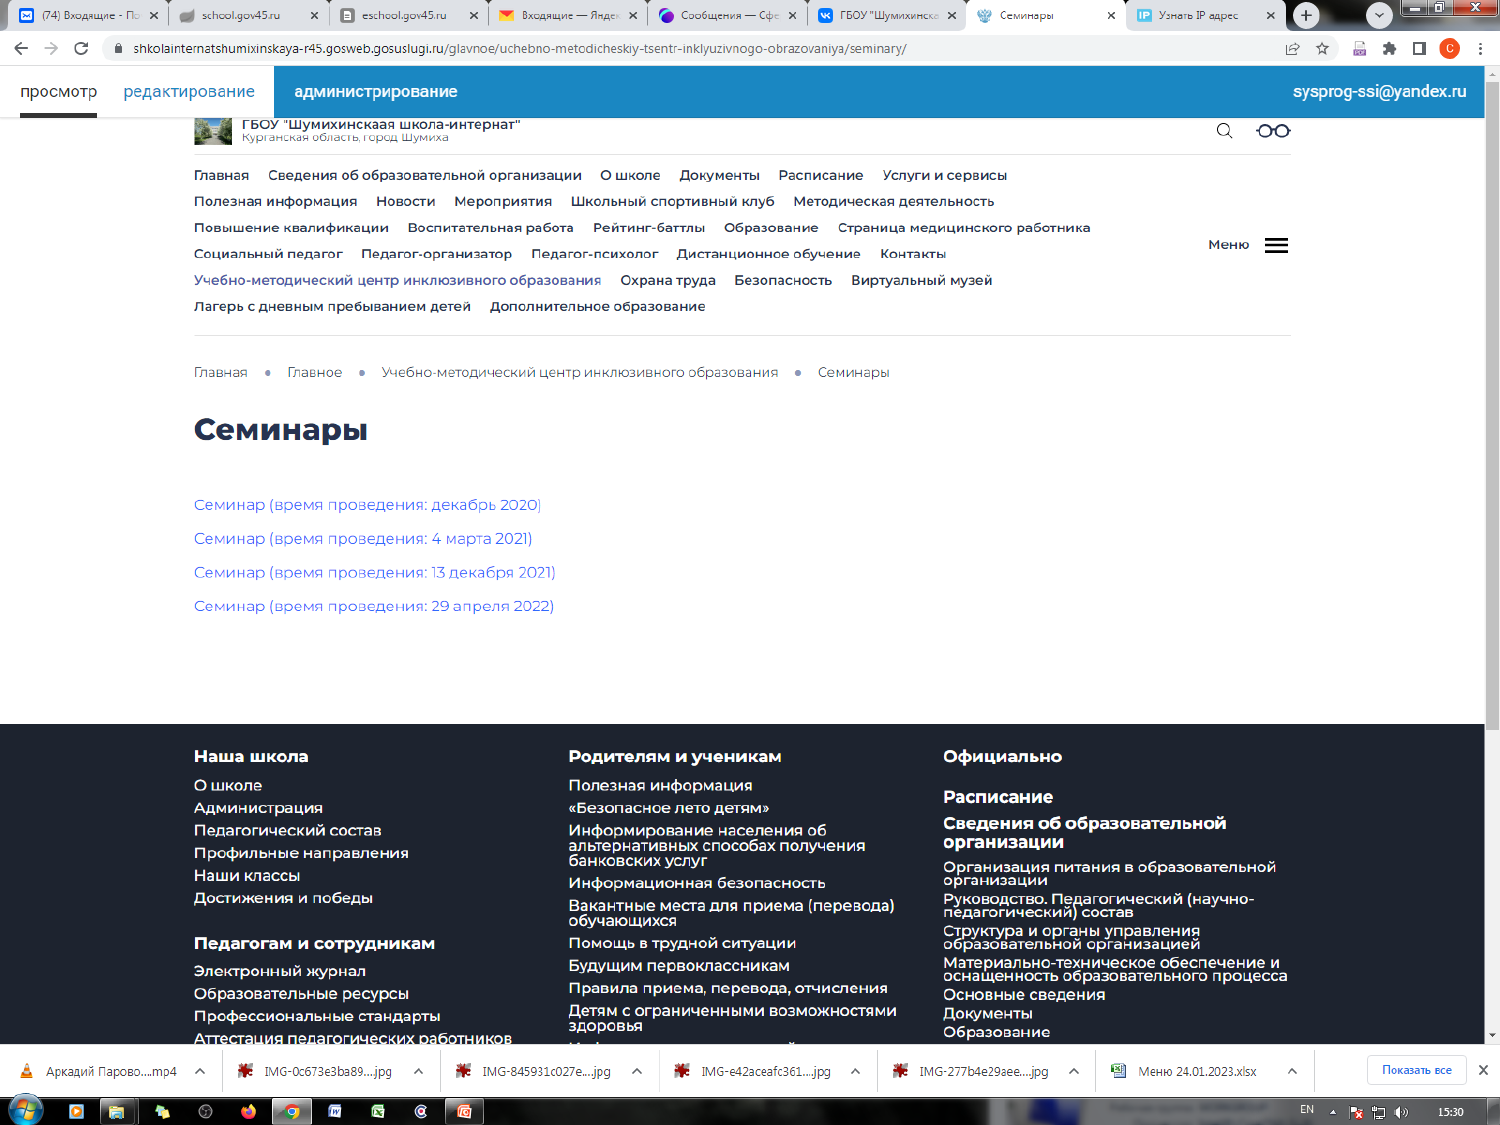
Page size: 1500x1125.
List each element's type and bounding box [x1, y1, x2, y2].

list [0, 0, 1500, 1125]
